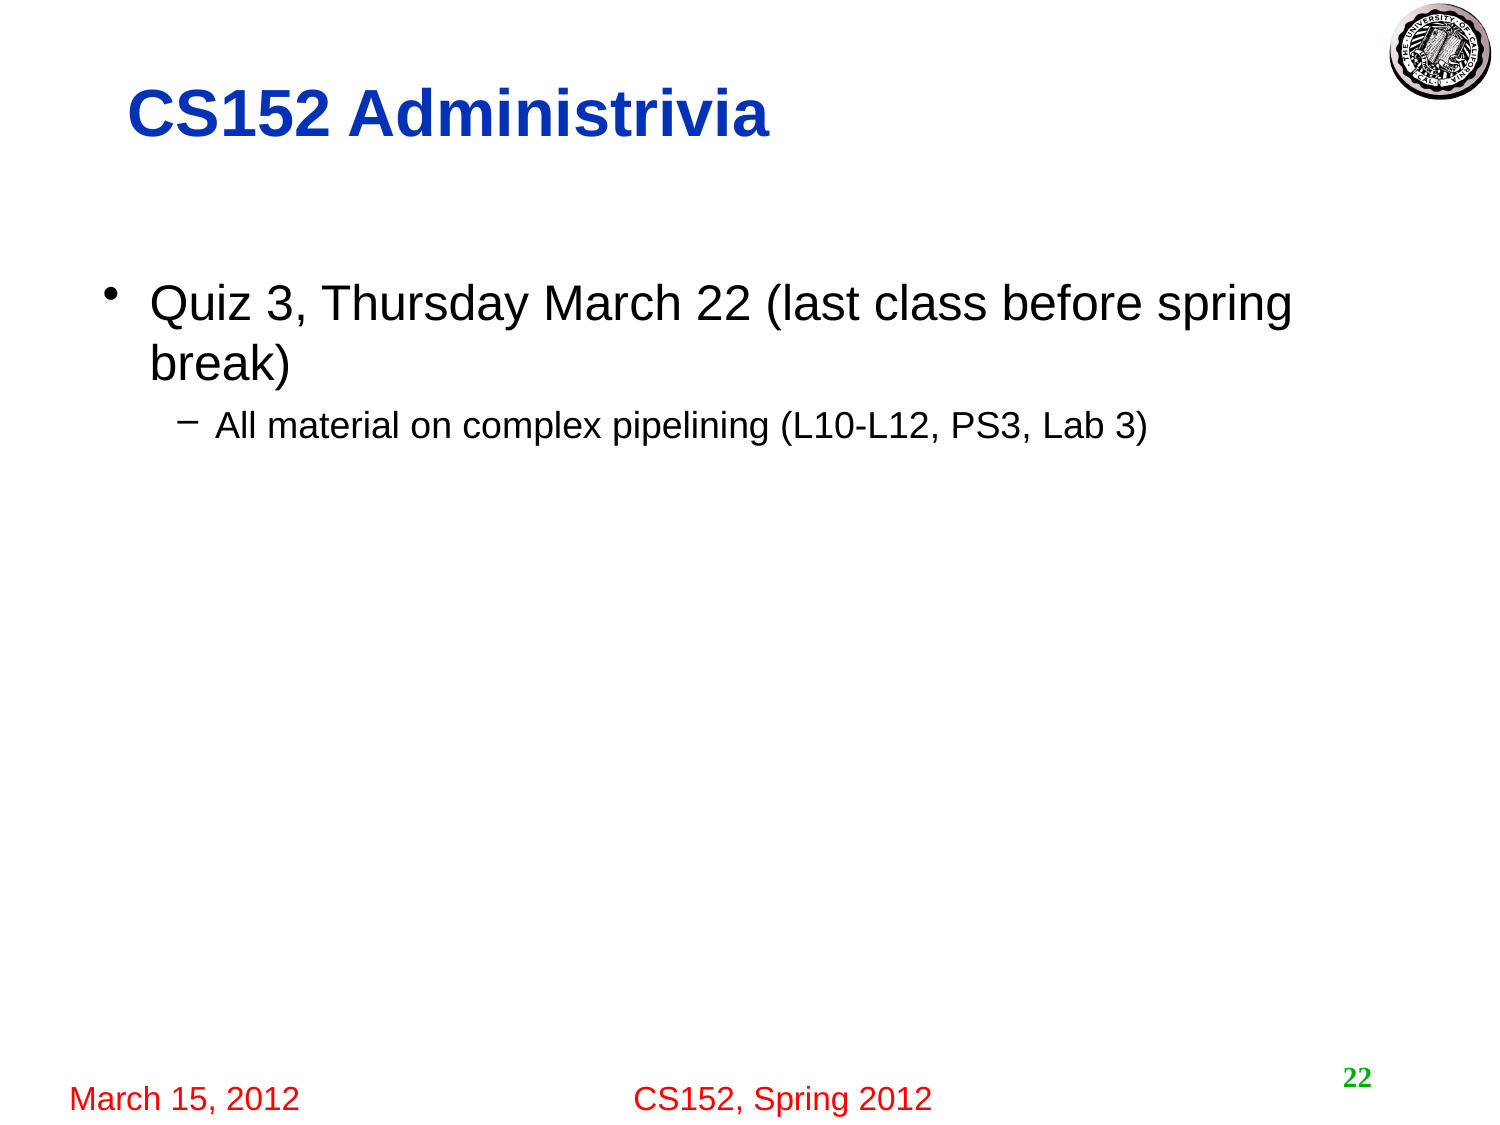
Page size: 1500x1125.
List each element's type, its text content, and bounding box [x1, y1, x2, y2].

title CS152 Administrivia [112, 53, 1310, 176]
picture [1378, 0, 1500, 103]
slide_number 22 [1074, 1051, 1388, 1101]
list Quiz 3, Thursday March 22 (last class before spring break) All material on complex pipelining (L10-L12, PS3, Lab 3) [87, 187, 1349, 997]
